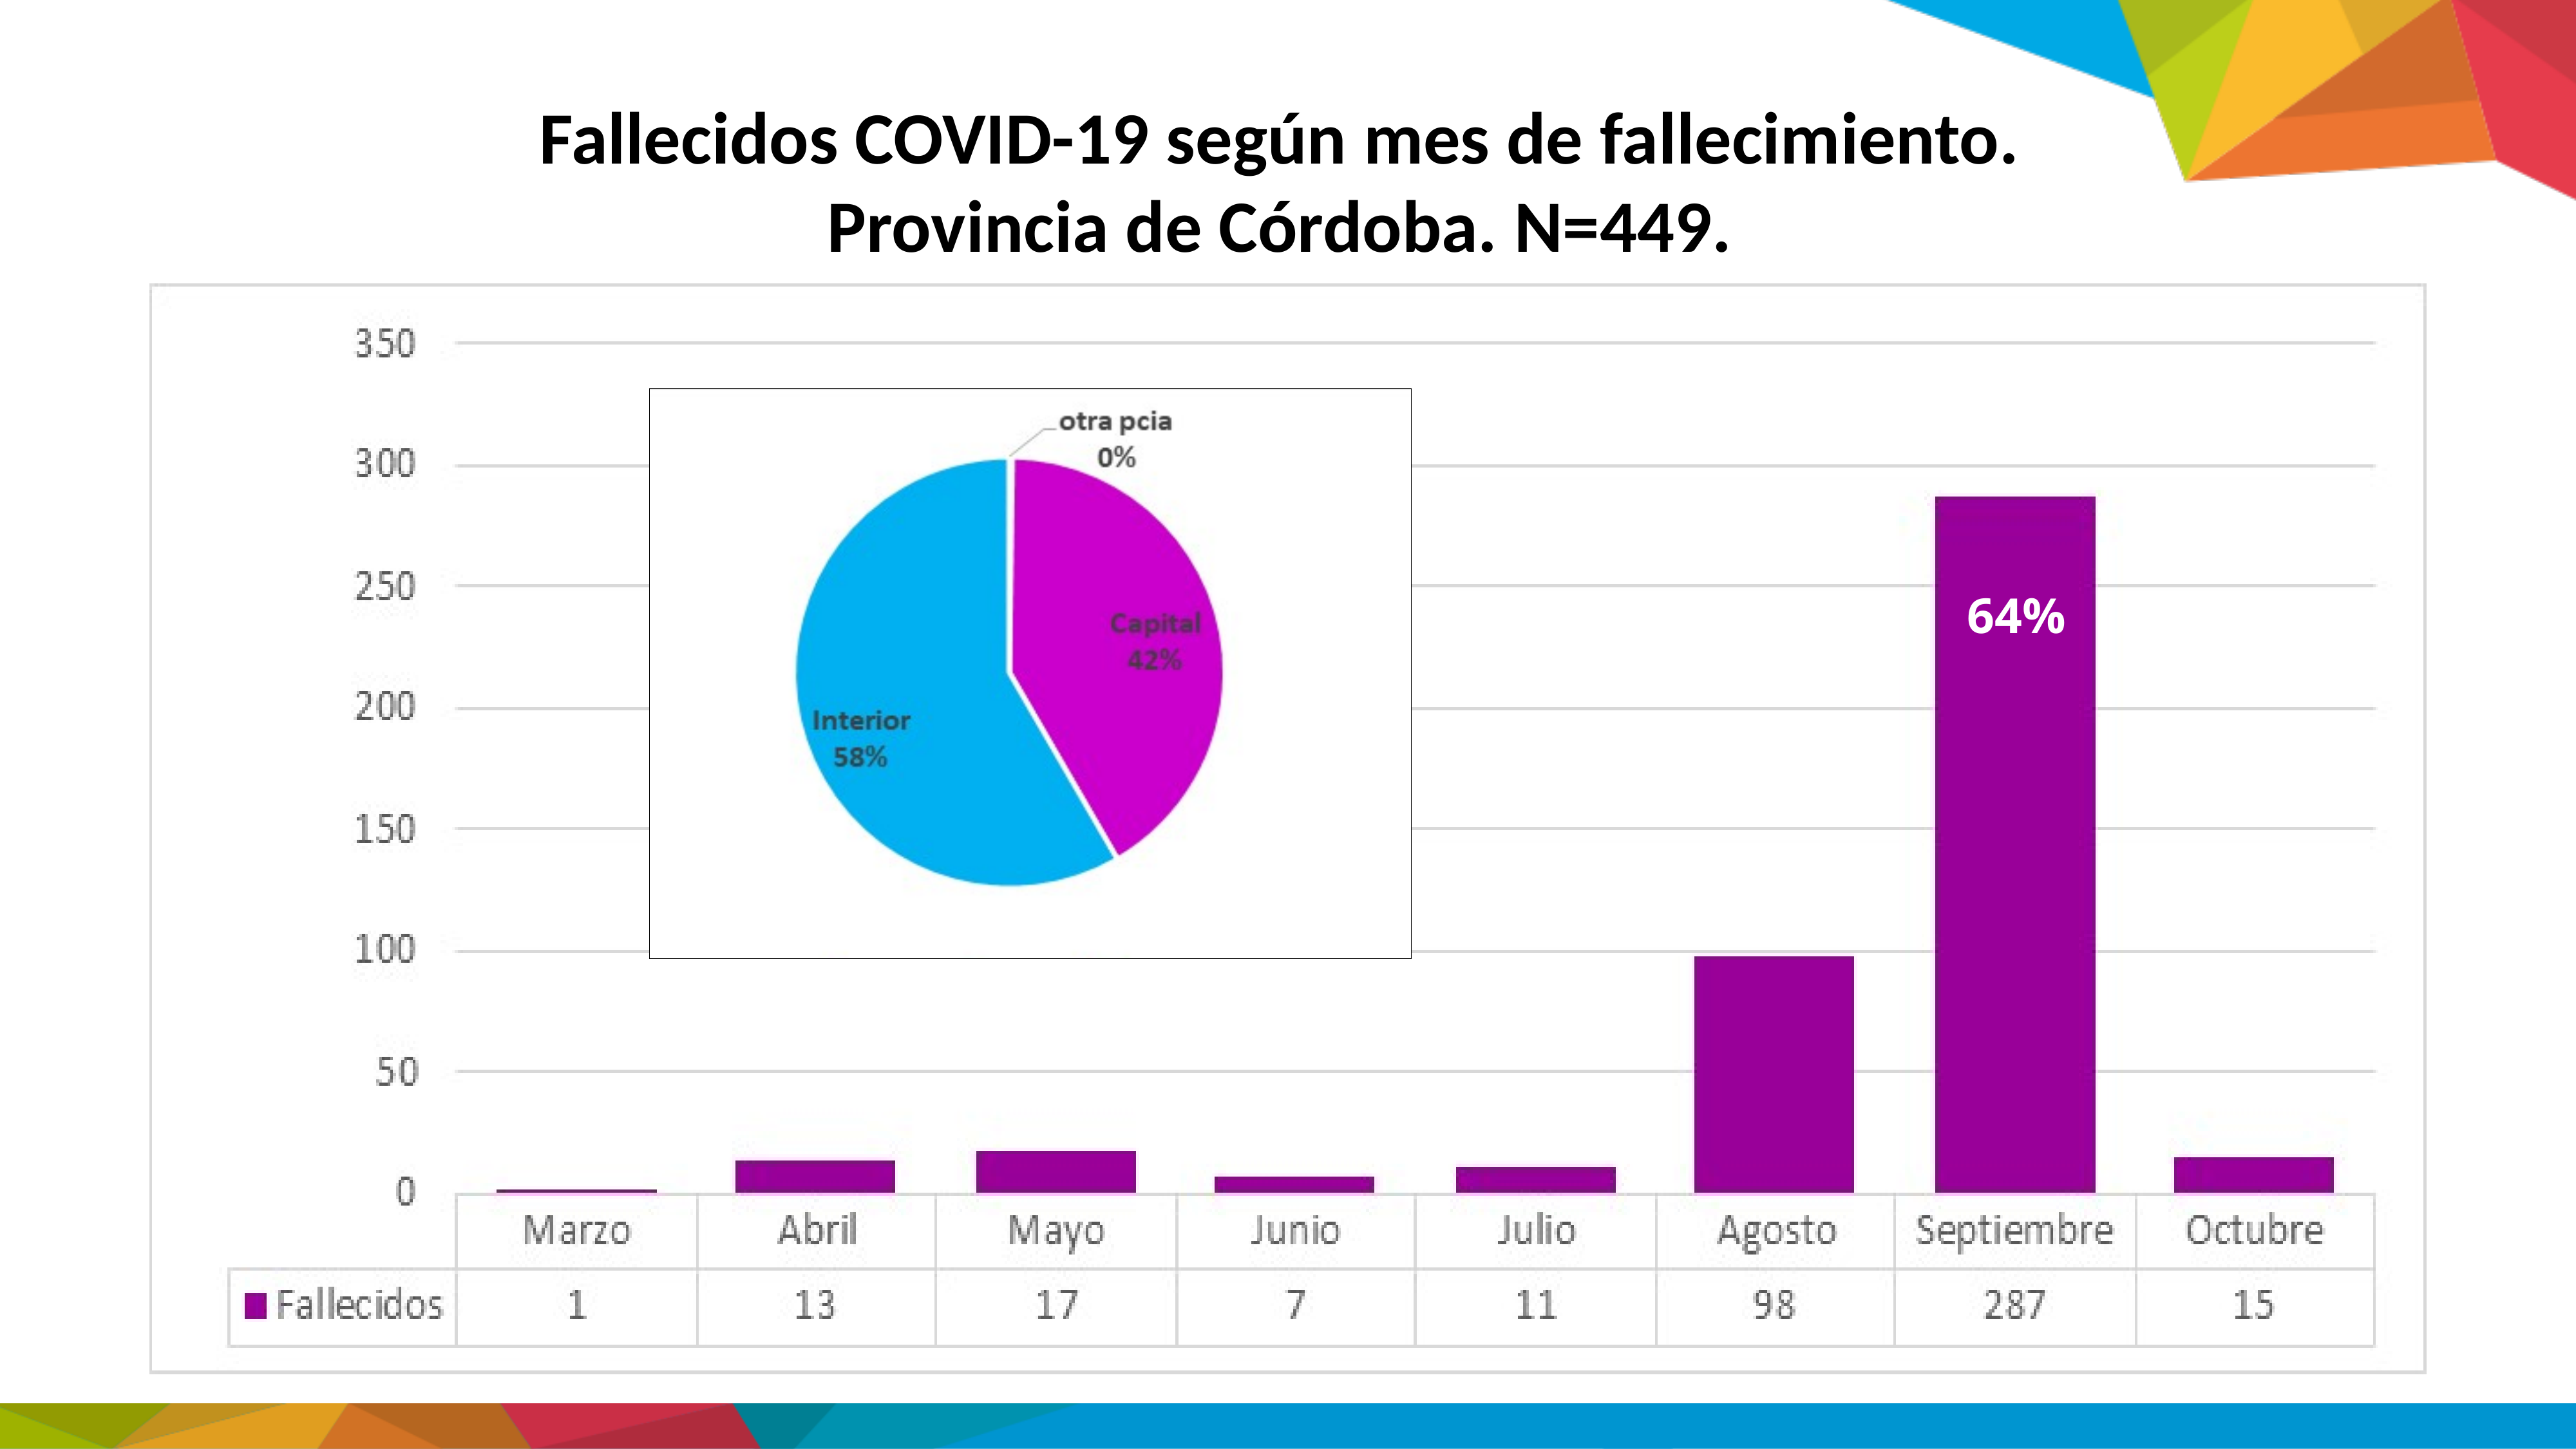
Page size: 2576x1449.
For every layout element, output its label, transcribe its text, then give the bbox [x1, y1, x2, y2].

picture [1871, 0, 2576, 205]
picture [0, 1403, 1076, 1449]
picture [149, 283, 2427, 1374]
text_box Fallecidos COVID-19 según mes de fallecimiento. Provincia de Córdoba. N=449. [539, 90, 2037, 267]
